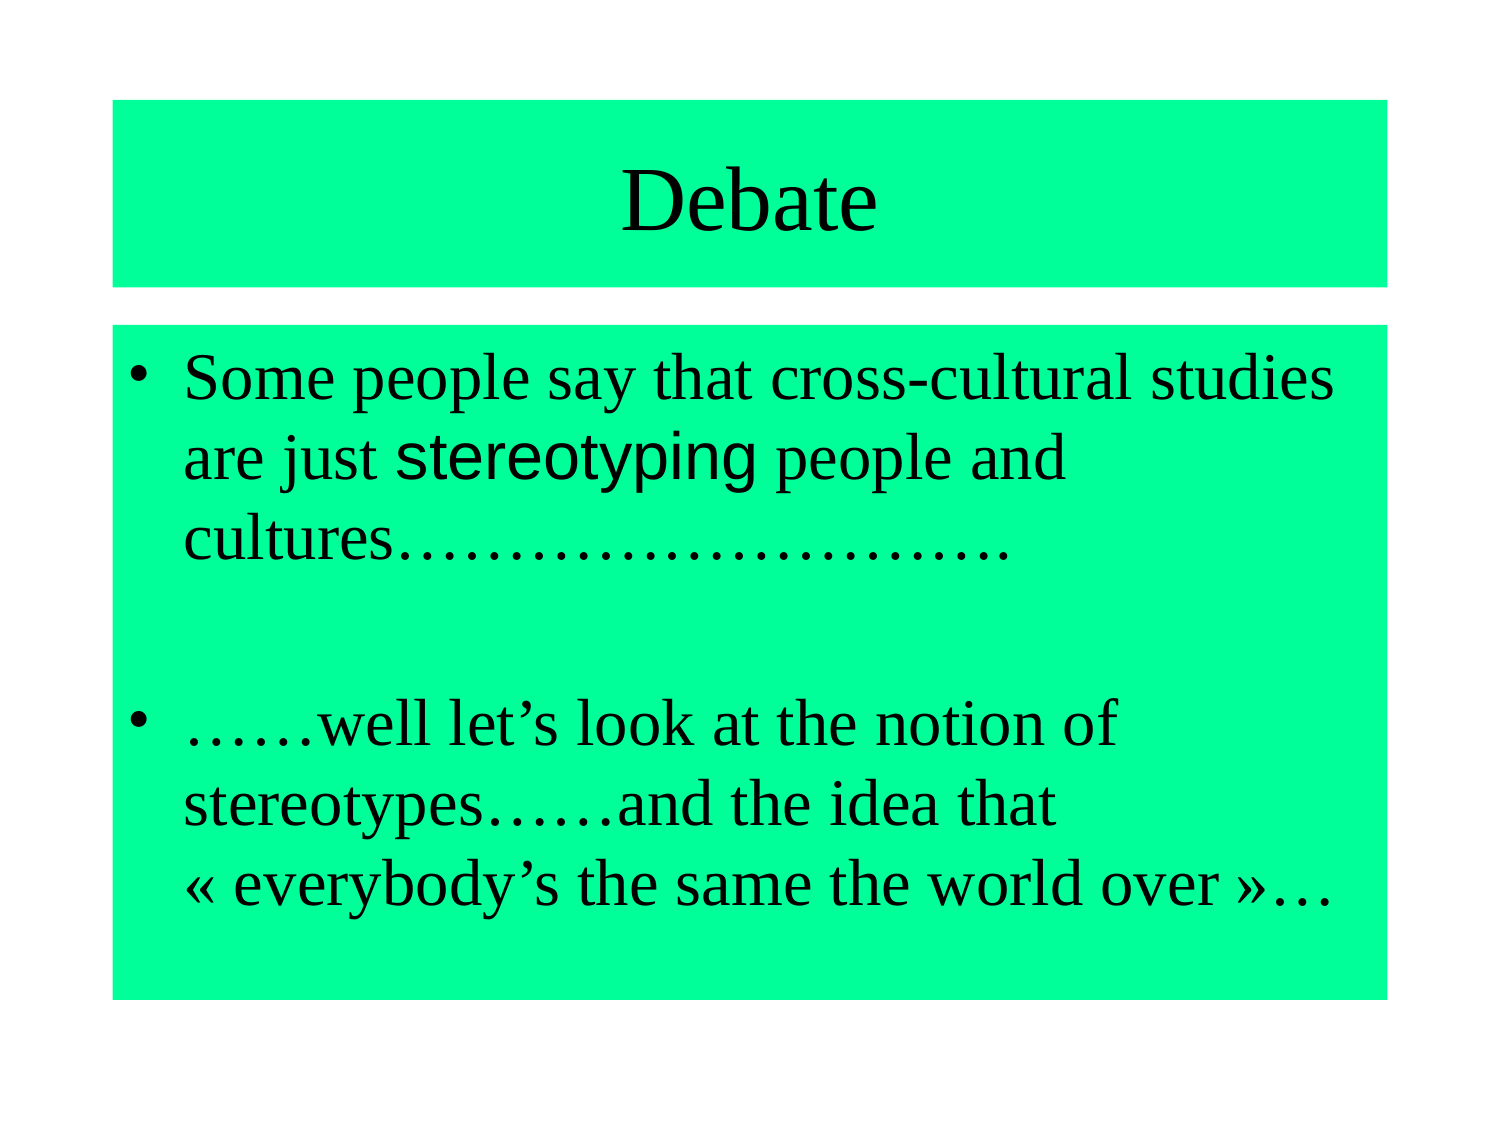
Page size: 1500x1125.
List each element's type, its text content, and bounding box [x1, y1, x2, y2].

title Debate [112, 99, 1388, 288]
list Some people say that cross-cultural studies are just stereotyping people and cultures………………………. ……well let’s look at the notion of stereotypes……and the idea that « everybody’s the same the world over »… [112, 324, 1388, 1000]
